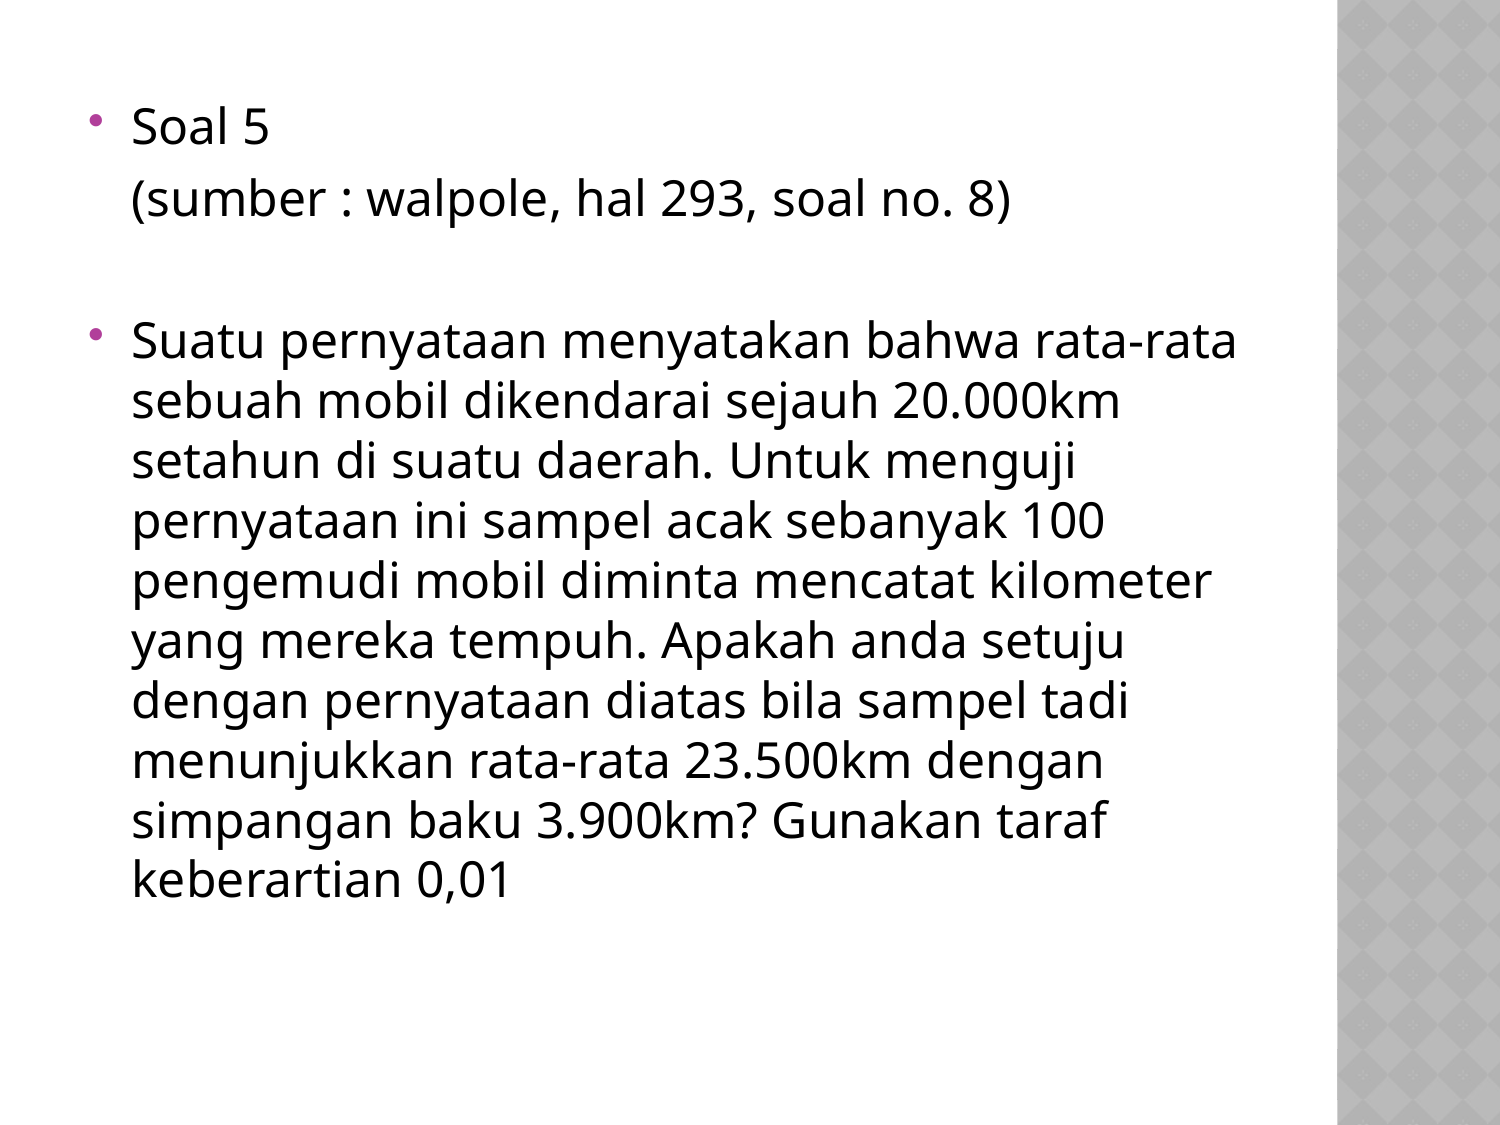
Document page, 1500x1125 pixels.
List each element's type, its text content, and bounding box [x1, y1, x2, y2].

list Soal 5 (sumber : walpole, hal 293, soal no. 8) Suatu pernyataan menyatakan bahwa rata-rata sebuah mobil dikendarai sejauh 20.000km setahun di suatu daerah. Untuk menguji pernyataan ini sampel acak sebanyak 100 pengemudi mobil diminta mencatat kilometer yang mereka tempuh. Apakah anda setuju dengan pernyataan diatas bila sampel tadi menunjukkan rata-rata 23.500km dengan simpangan baku 3.900km? Gunakan taraf keberartian 0,01 [75, 87, 1263, 1059]
